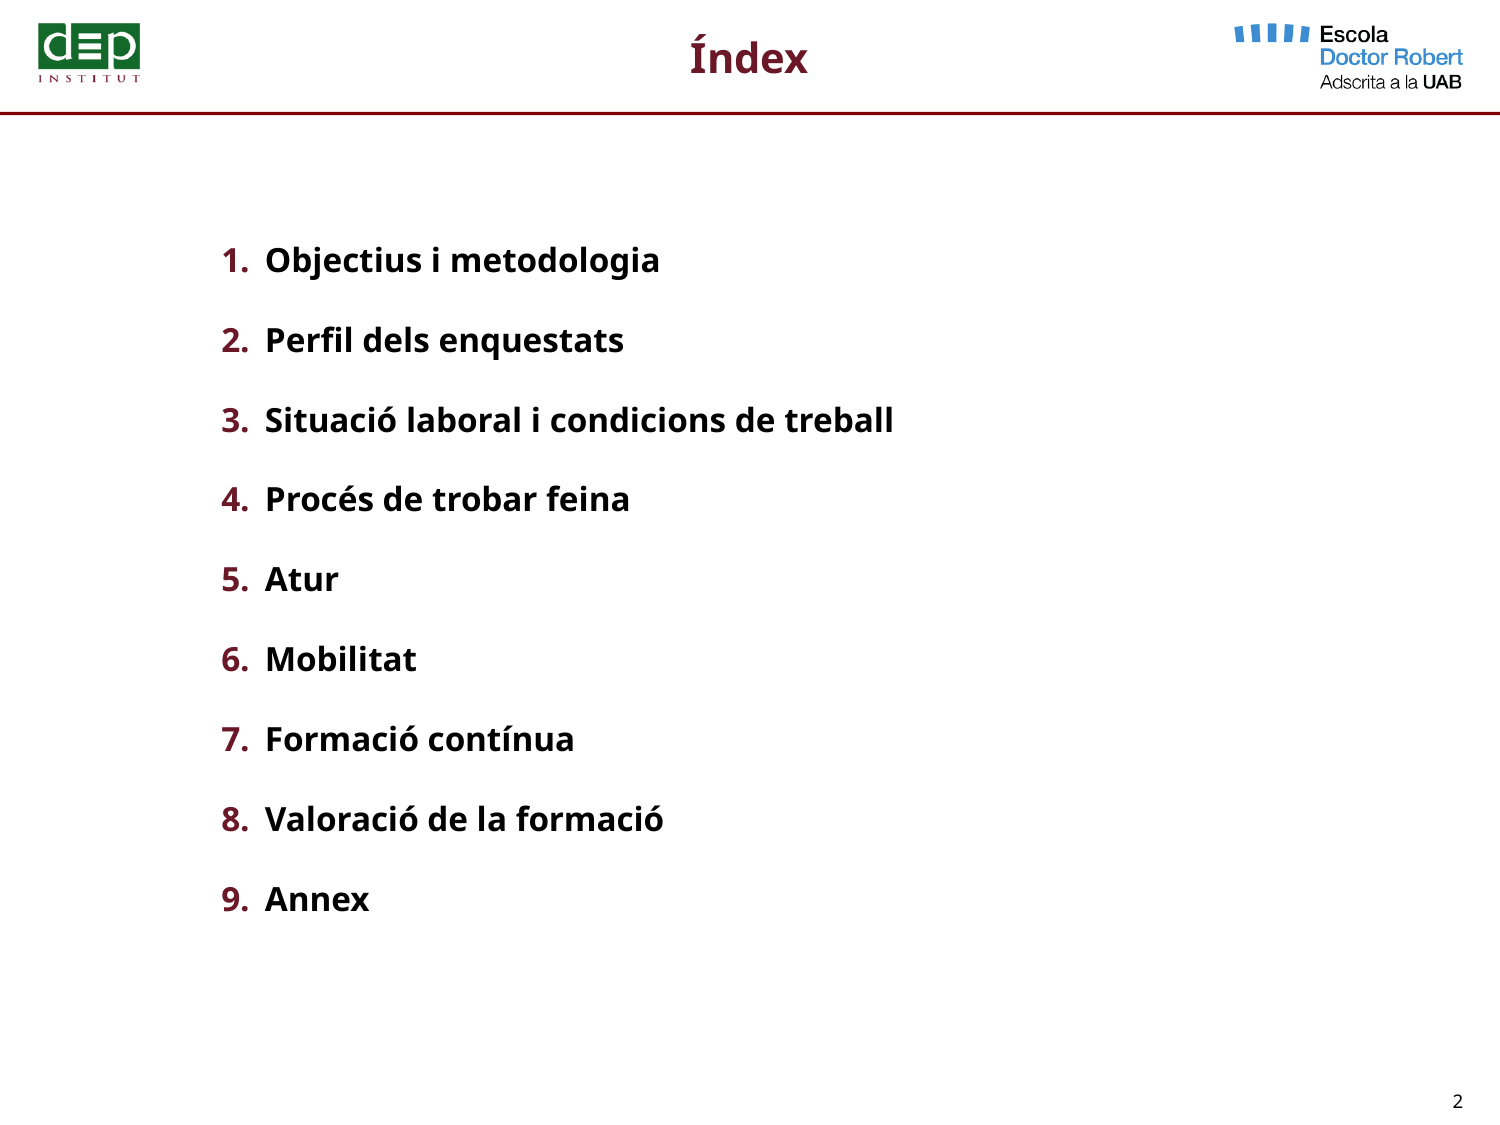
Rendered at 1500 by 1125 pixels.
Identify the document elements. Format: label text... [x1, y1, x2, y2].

text_box Objectius i metodologia Perfil dels enquestats Situació laboral i condicions de treball Procés de trobar feina Atur Mobilitat Formació contínua Valoració de la formació Annex [206, 231, 1258, 917]
text_box 2 [1127, 1082, 1478, 1114]
text_box Índex [0, 0, 1500, 114]
